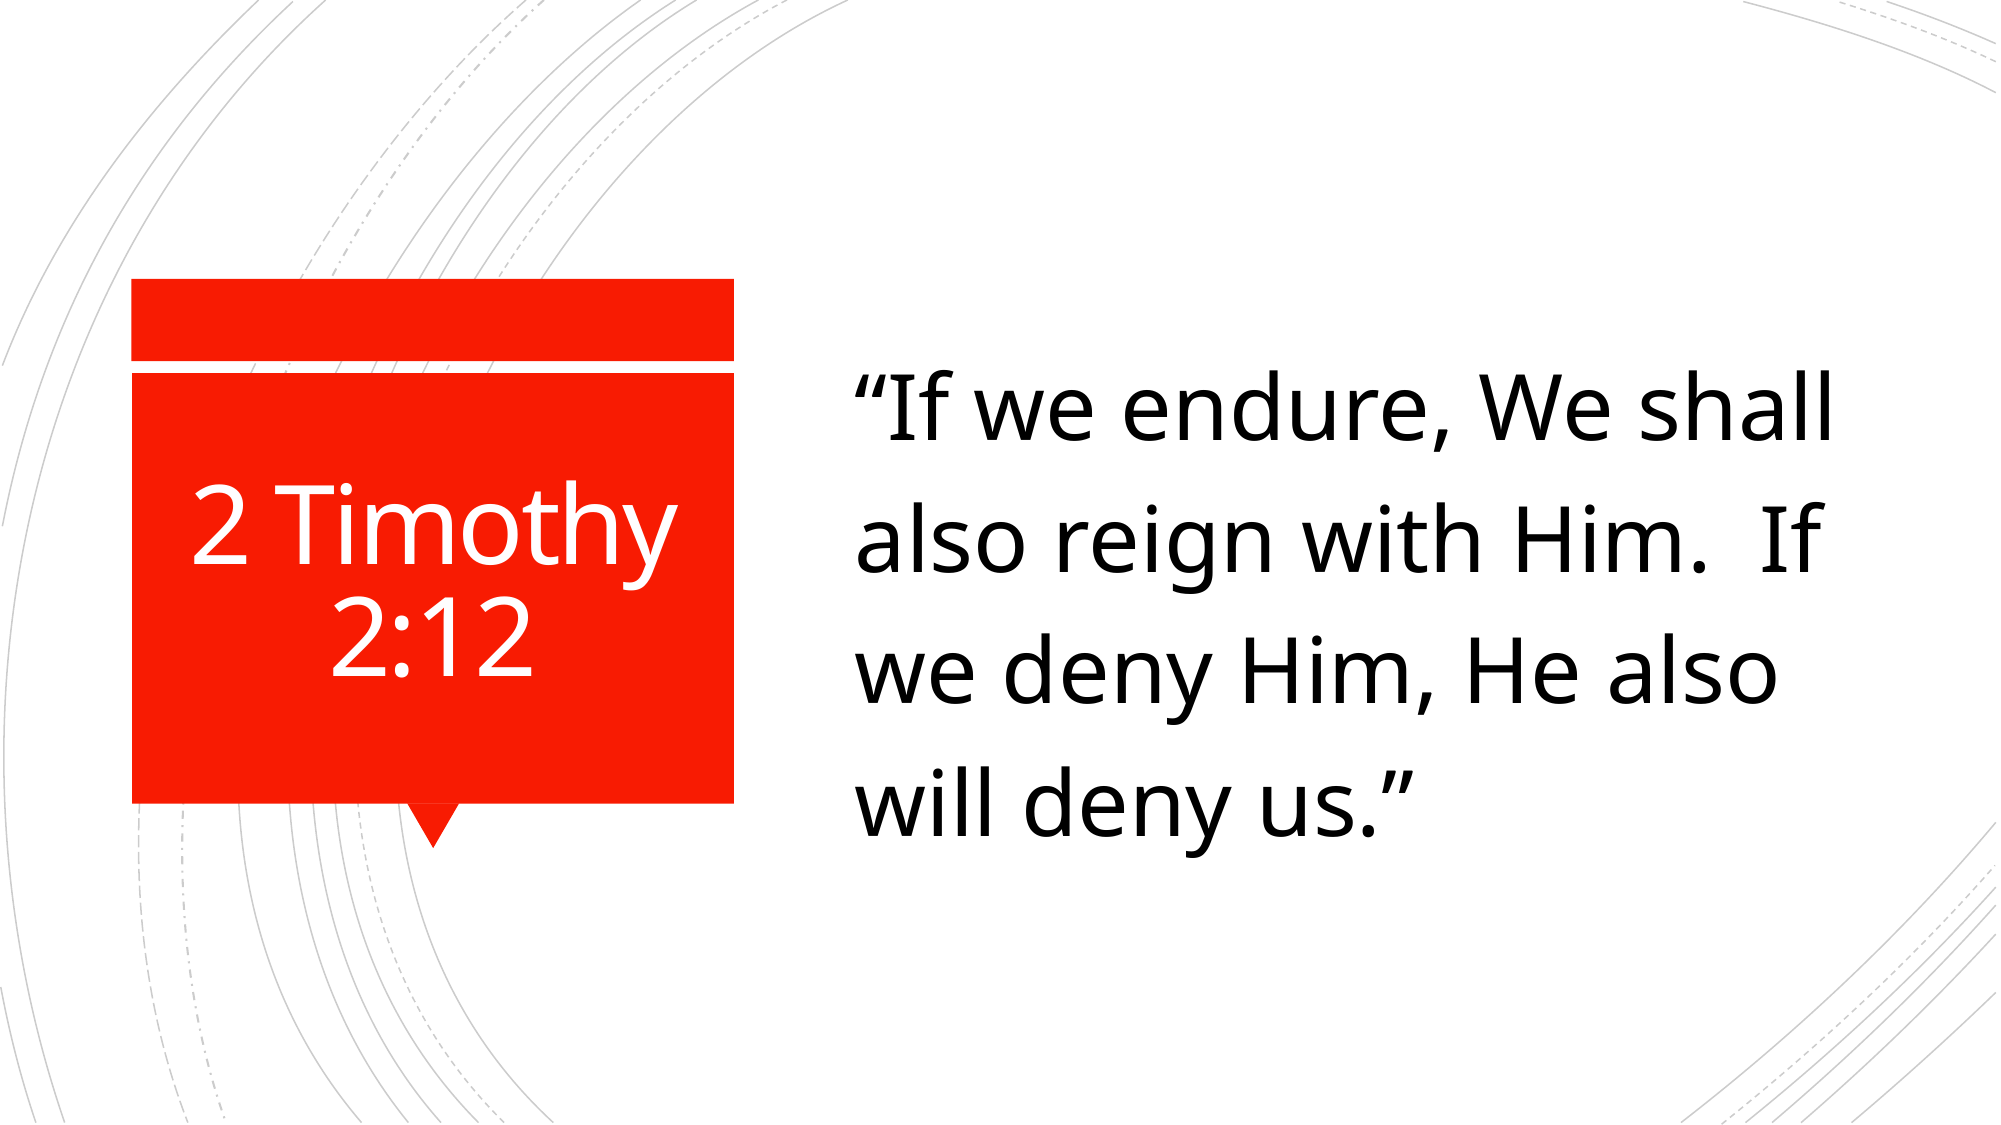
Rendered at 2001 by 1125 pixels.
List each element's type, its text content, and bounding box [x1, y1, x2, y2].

list “If we endure, We shall also reign with Him. If we deny Him, He also will deny us.” [839, 95, 1871, 1086]
title 2 Timothy 2:12 [145, 385, 720, 789]
